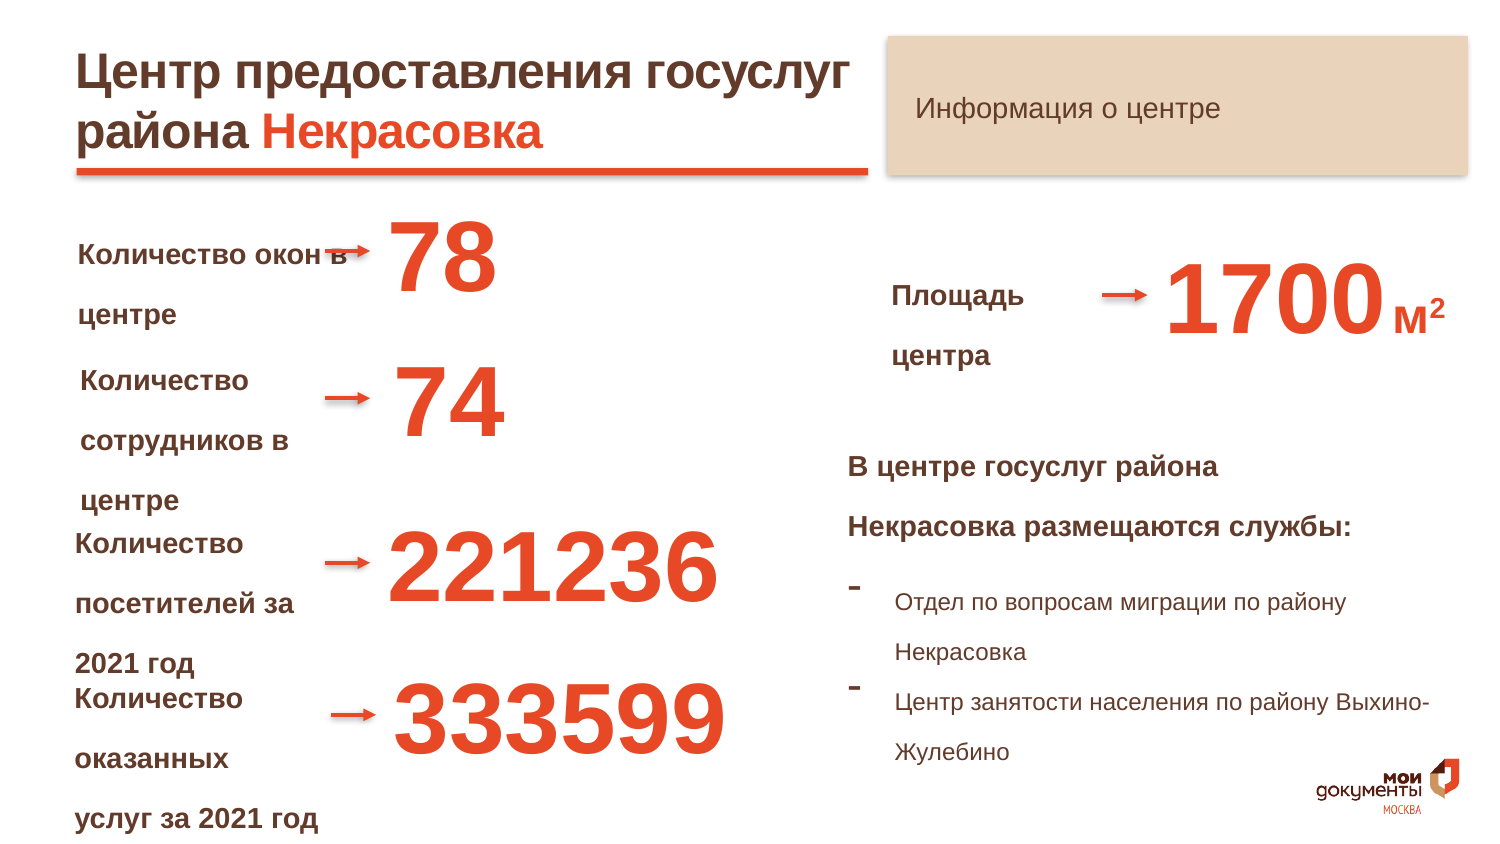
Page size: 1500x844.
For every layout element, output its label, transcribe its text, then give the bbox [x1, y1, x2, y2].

text_box В центре госуслуг района Некрасовка размещаются службы: Отдел по вопросам миграции по району Некрасовка Центр занятости населения по району Выхино-Жулебино [844, 421, 1476, 766]
text_box 74 [390, 334, 674, 457]
text_box [76, 167, 869, 176]
text_box Количество окон в центре [74, 209, 358, 331]
text_box 221236 [383, 500, 750, 622]
text_box 1700 м2 [1161, 232, 1500, 354]
text_box Количество оказанных услуг за 2021 год [71, 653, 366, 835]
text_box Количество посетителей за 2021 год [71, 498, 307, 680]
text_box Количество сотрудников в центре [76, 334, 325, 517]
text_box 333599 [390, 652, 744, 774]
text_box Площадь центра [887, 250, 1123, 372]
text_box Информация о центре [915, 89, 1353, 122]
text_box Центр предоставления госуслуг района Некрасовка [75, 36, 885, 159]
text_box 78 [383, 189, 667, 311]
text_box [887, 35, 1469, 176]
picture [1307, 752, 1469, 822]
